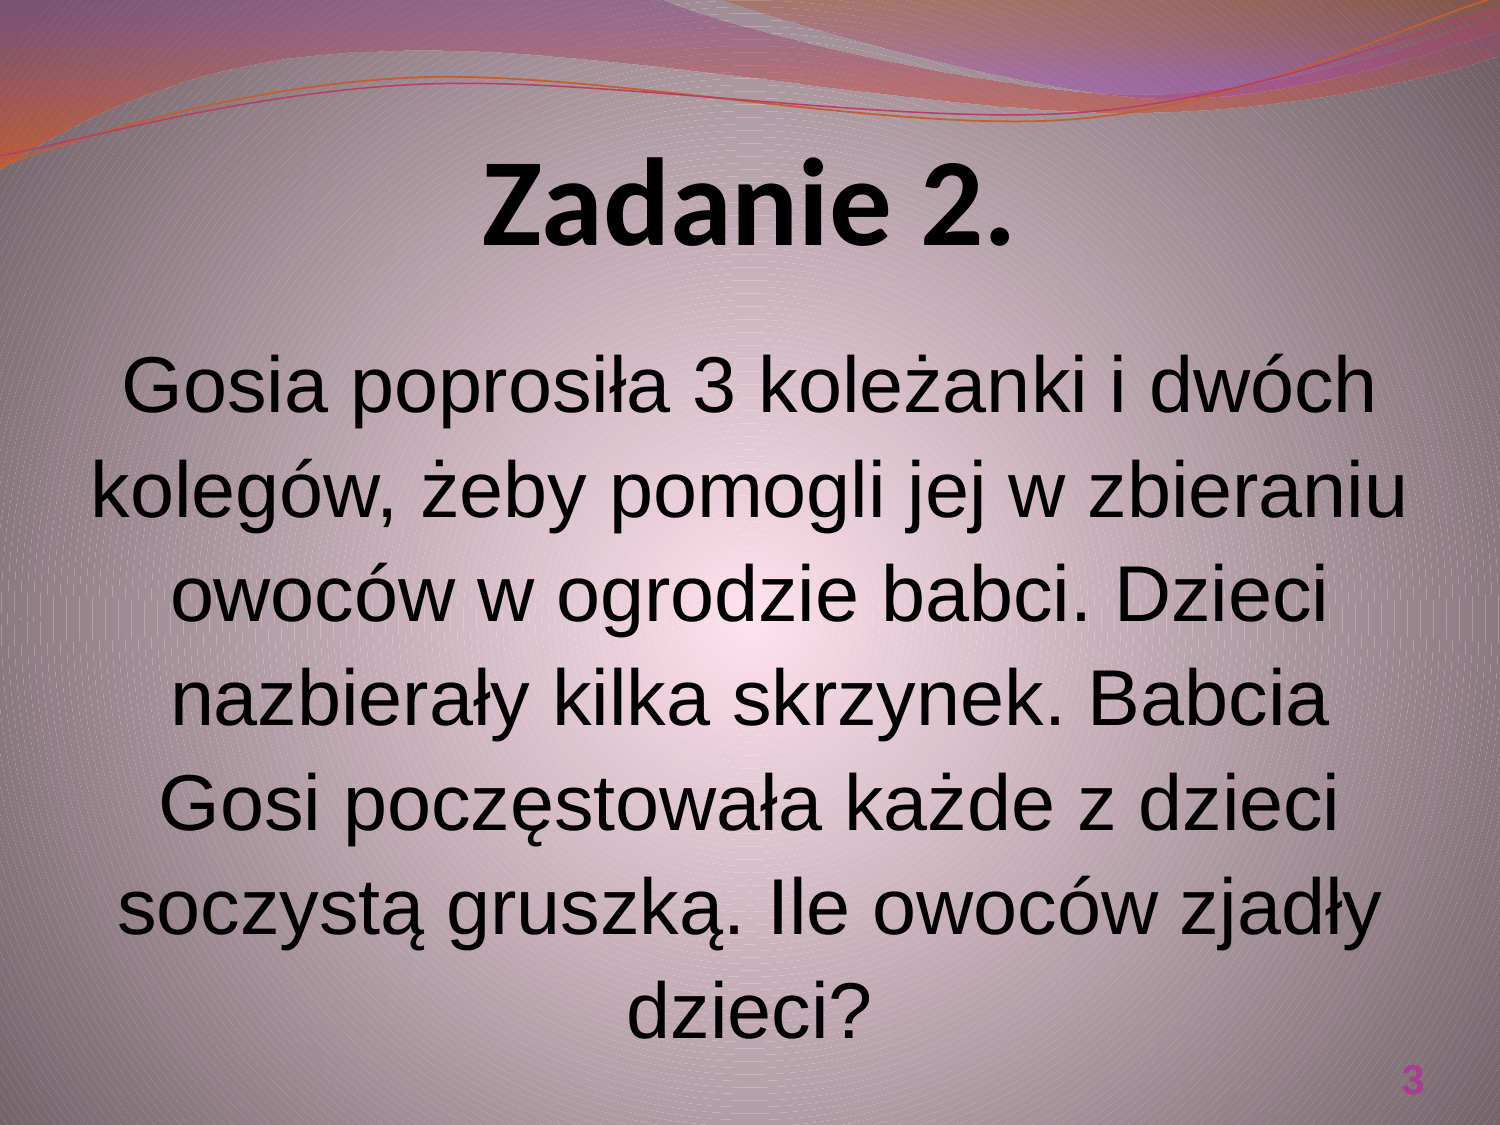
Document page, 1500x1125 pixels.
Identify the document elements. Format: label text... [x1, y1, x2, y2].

slide_number 3 [1299, 1042, 1425, 1103]
list Gosia poprosiła 3 koleżanki i dwóch kolegów, żeby pomogli jej w zbieraniu owoców w ogrodzie babci. Dzieci nazbierały kilka skrzynek. Babcia Gosi poczęstowała każde z dzieci soczystą gruszką. Ile owoców zjadły dzieci? [75, 278, 1425, 1100]
title Zadanie 2. [75, 100, 1425, 278]
